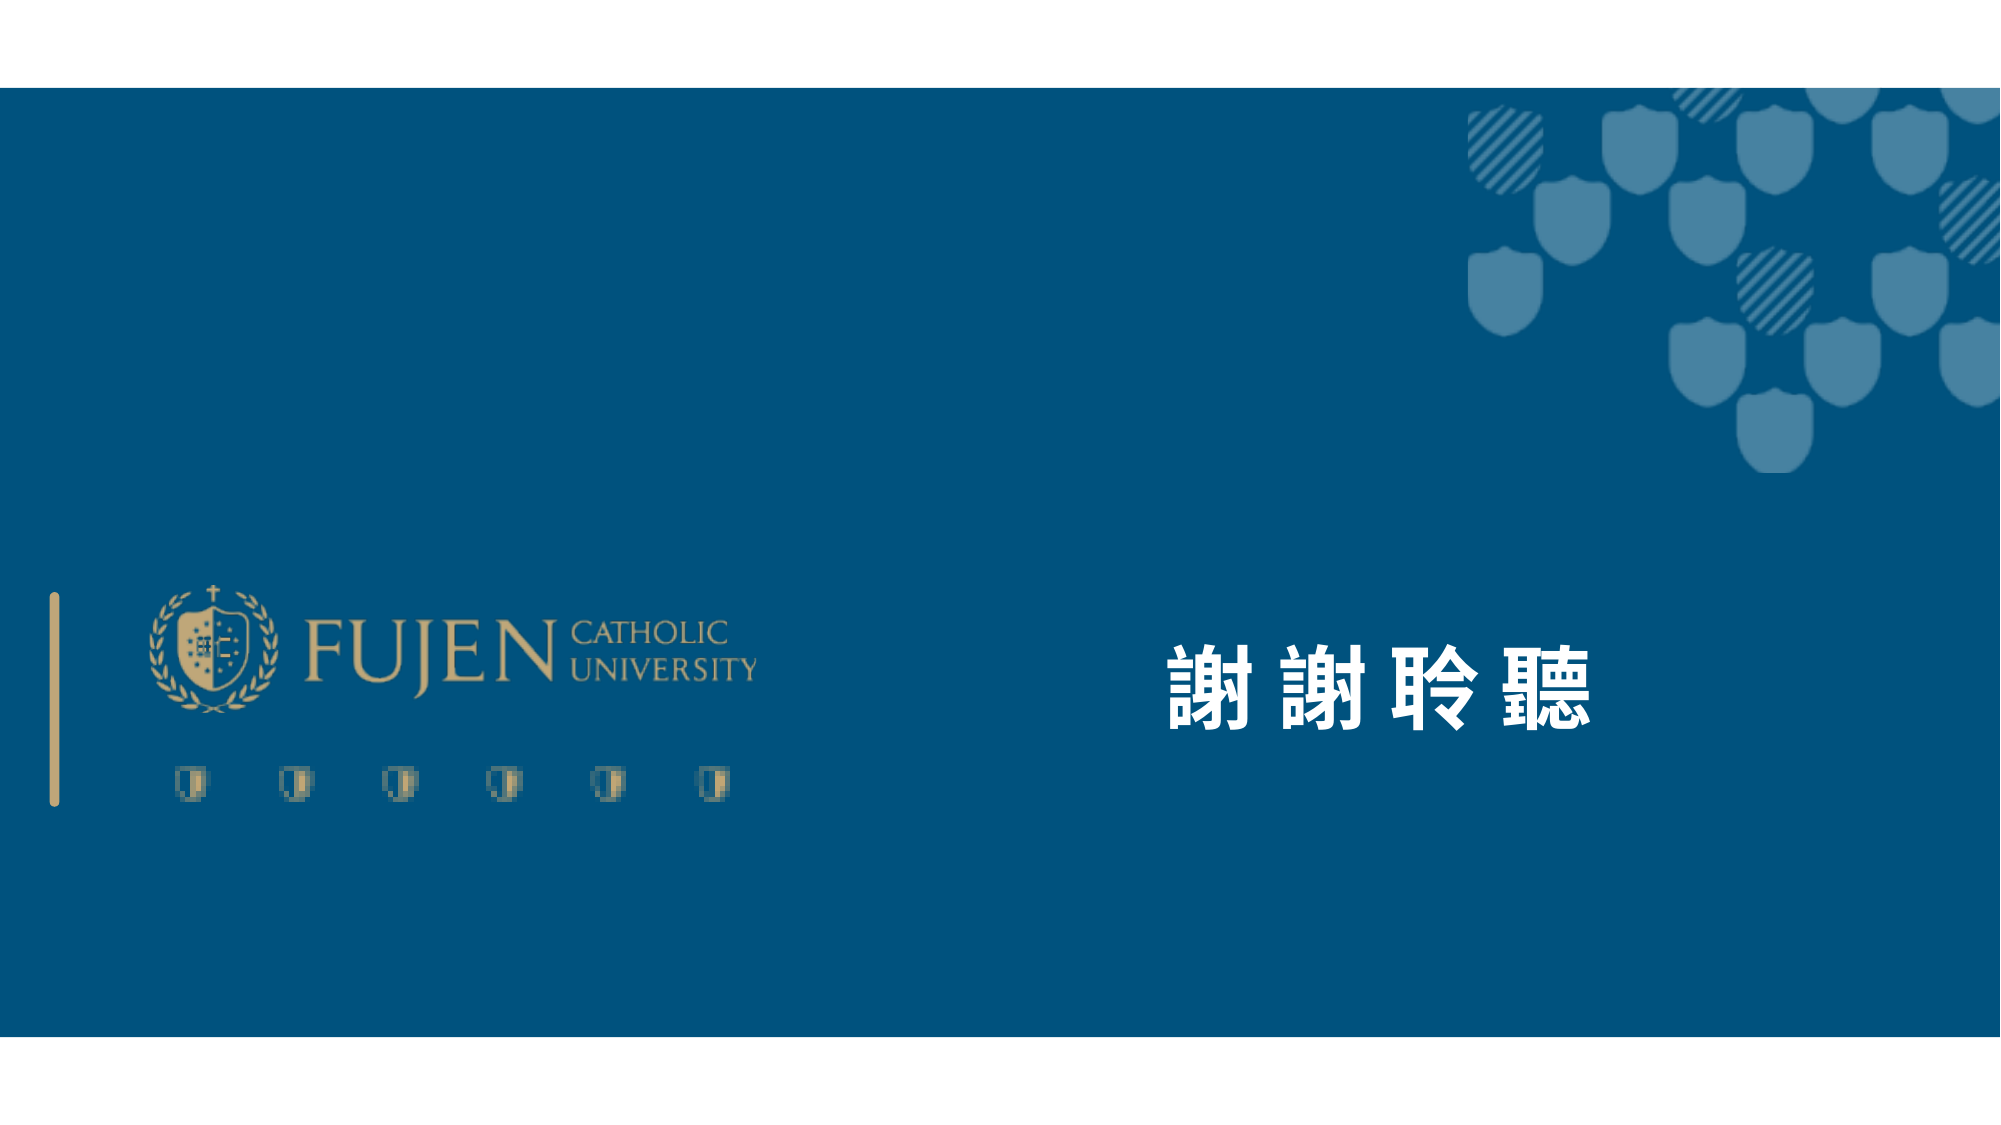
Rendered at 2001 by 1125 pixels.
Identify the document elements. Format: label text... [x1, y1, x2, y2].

text_box 謝 謝 聆 聽 [1099, 623, 1657, 748]
